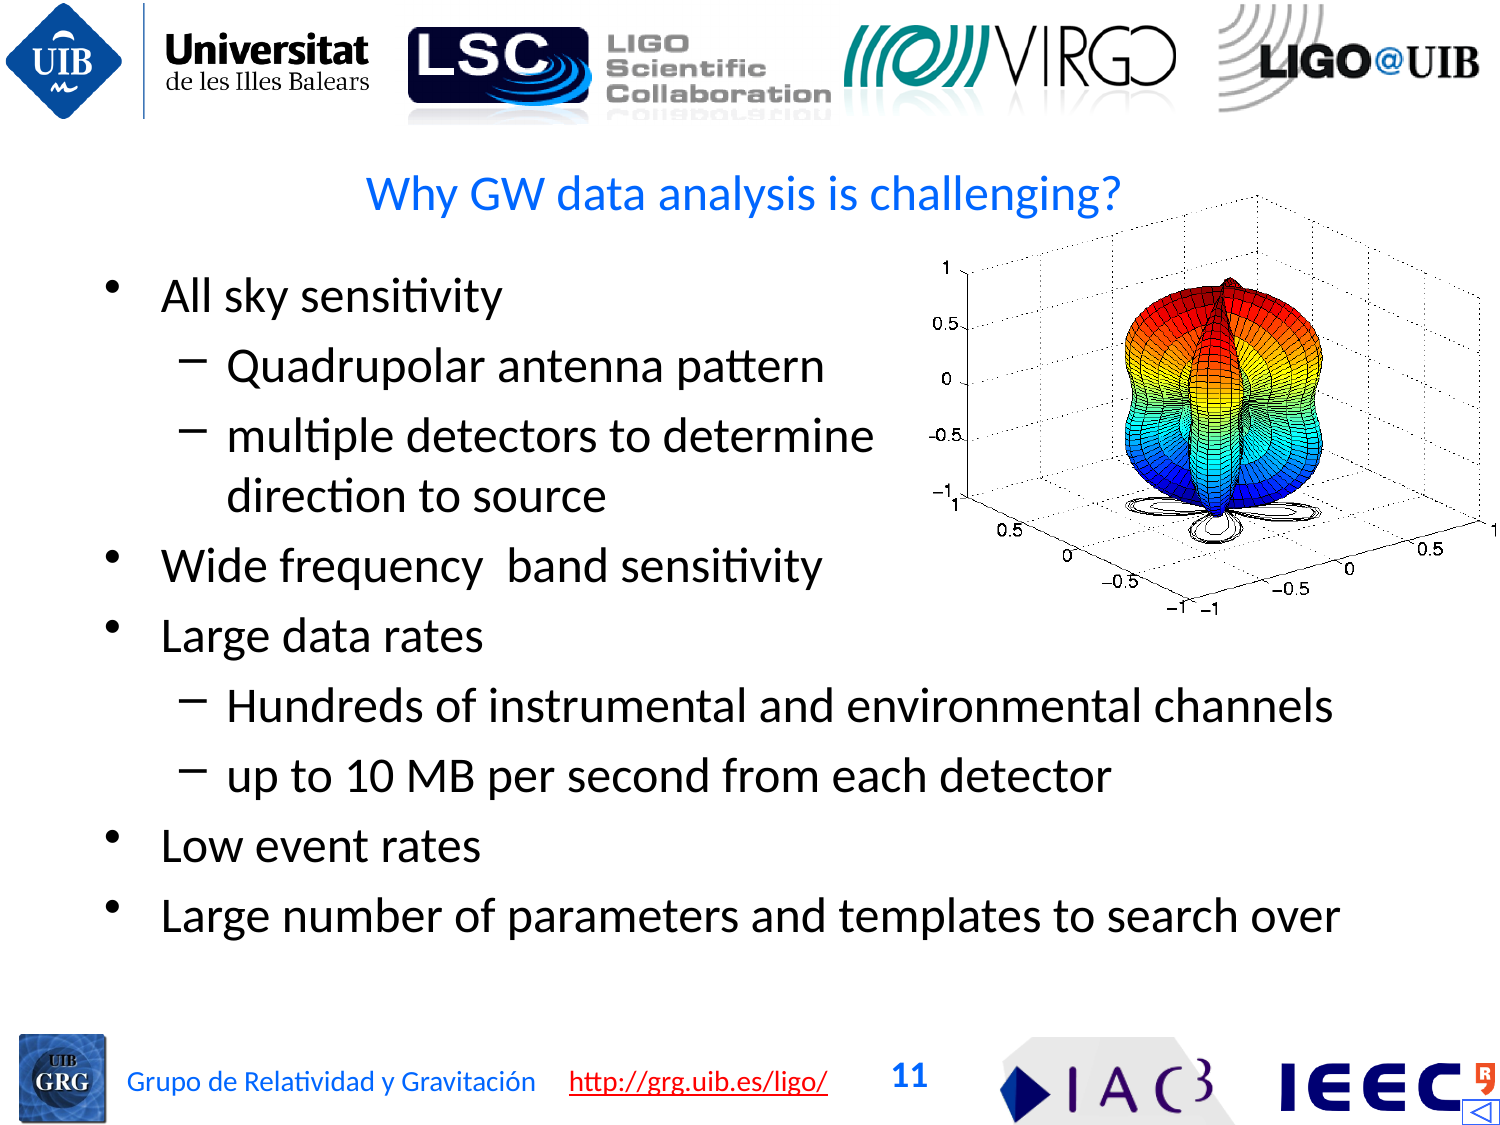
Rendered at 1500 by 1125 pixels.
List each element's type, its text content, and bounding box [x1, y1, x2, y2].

list All sky sensitivity Quadrupolar antenna pattern multiple detectors to determine direction to source Wide frequency band sensitivity Large data rates Hundreds of instrumental and environmental channels up to 10 MB per second from each detector Low event rates Large number of parameters and templates to search over [89, 255, 1388, 799]
picture [1198, 0, 1495, 139]
picture [19, 1034, 108, 1125]
picture [1281, 1063, 1495, 1111]
text_box 11 [868, 1042, 951, 1103]
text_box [912, 184, 1500, 617]
picture [5, 3, 369, 119]
picture [395, 0, 840, 126]
title Why GW data analysis is challenging? [219, 137, 1270, 244]
picture [844, 25, 1176, 116]
picture [998, 1037, 1247, 1125]
